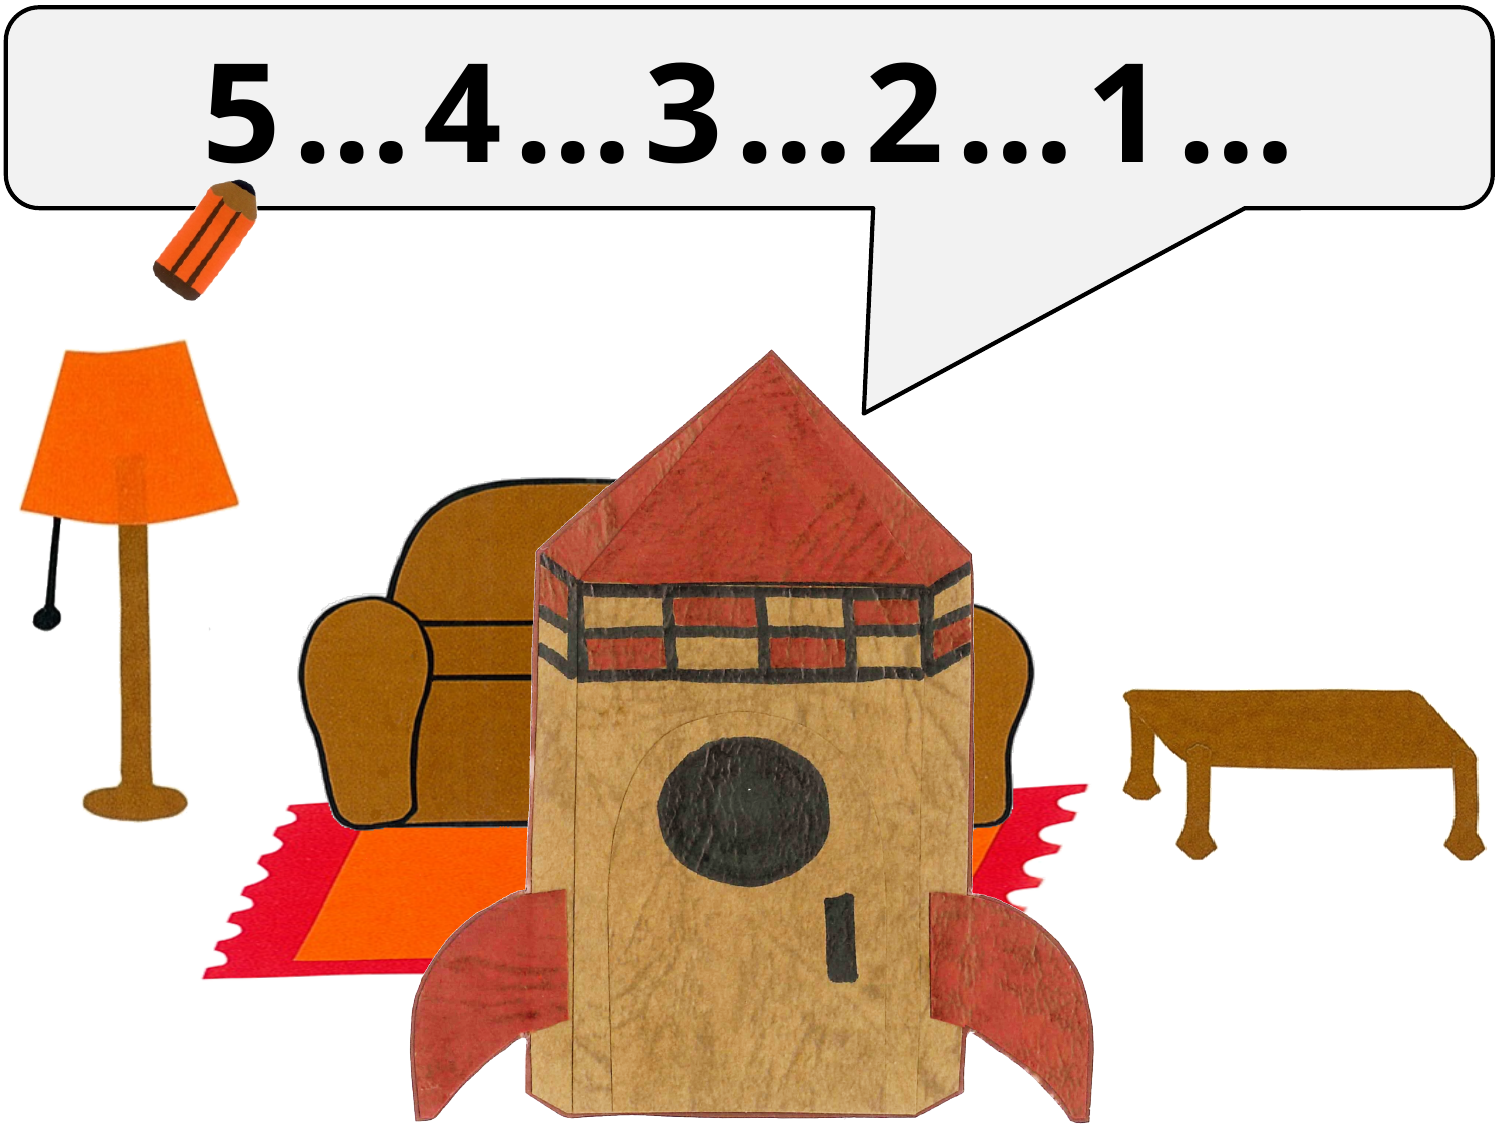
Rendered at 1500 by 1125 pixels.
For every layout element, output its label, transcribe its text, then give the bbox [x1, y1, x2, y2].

text_box 5…4…3…2…1… [3, 5, 1495, 289]
picture [135, 155, 281, 315]
picture [0, 290, 1495, 1125]
